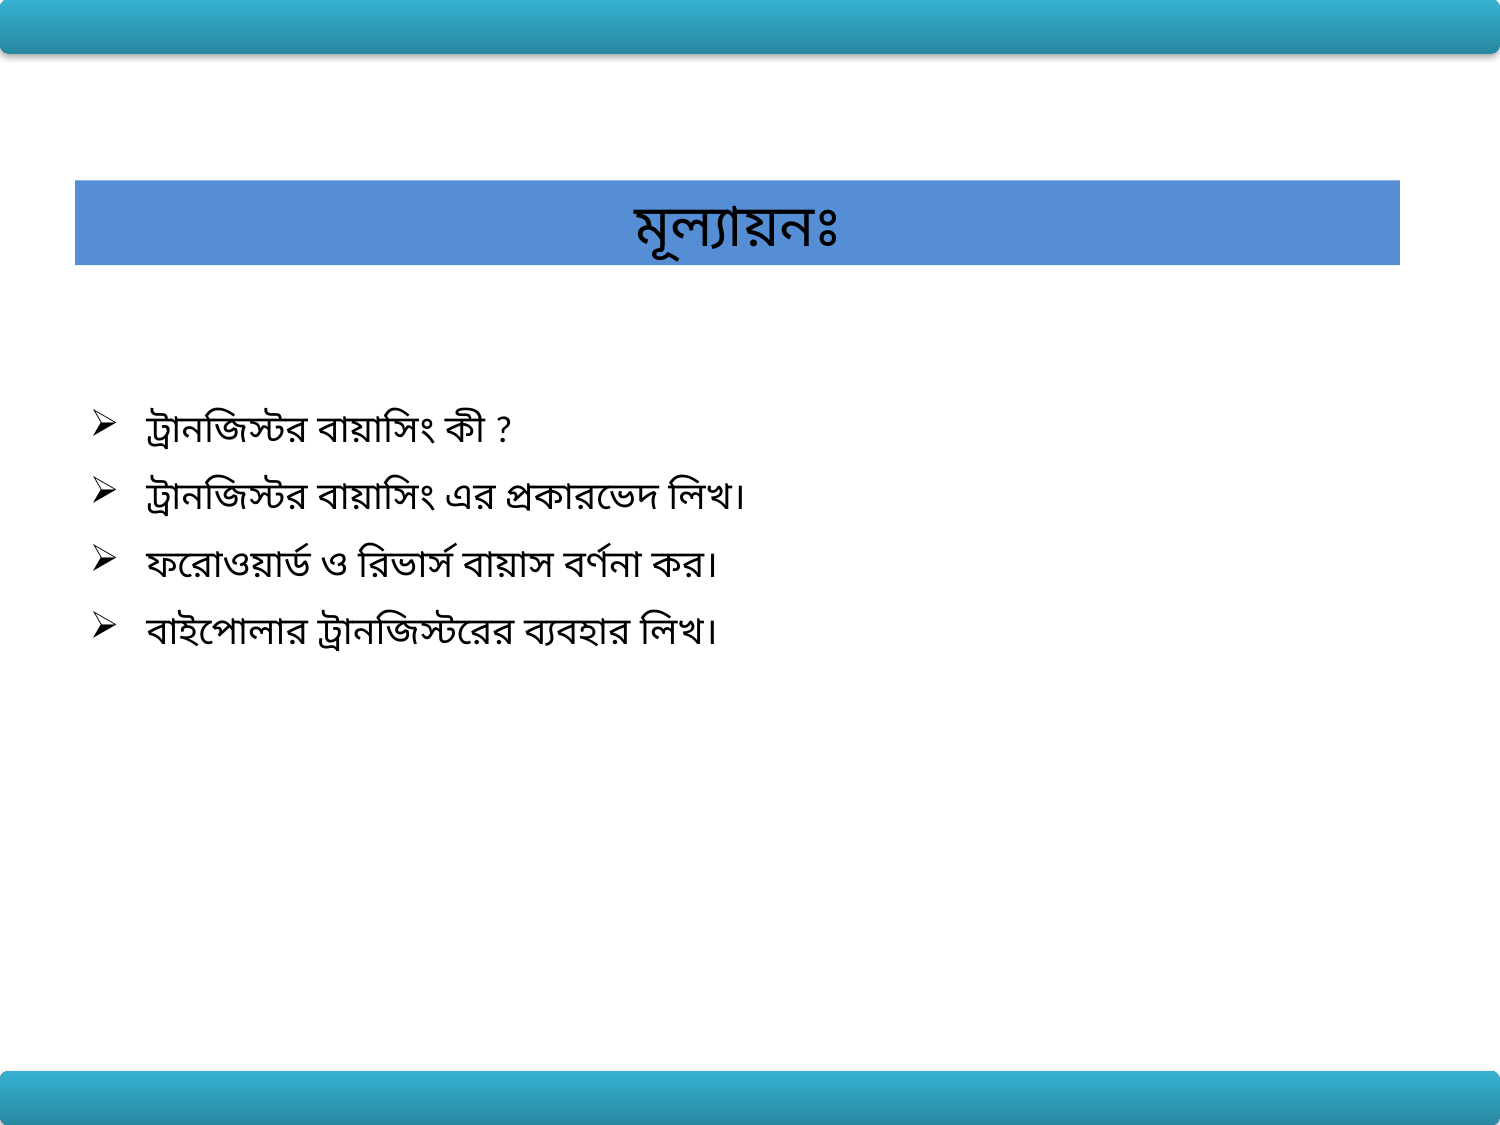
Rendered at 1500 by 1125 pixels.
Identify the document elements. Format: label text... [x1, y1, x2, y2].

text_box ট্রানজিস্টর বায়াসিং কী ? ট্রানজিস্টর বায়াসিং এর প্রকারভেদ লিখ। ফরোওয়ার্ড ও রিভার্স বায়াস বর্ণনা কর। বাইপোলার ট্রানজিস্টরের ব্যবহার লিখ। [74, 374, 1338, 660]
text_box মূল্যায়নঃ [75, 180, 1400, 266]
